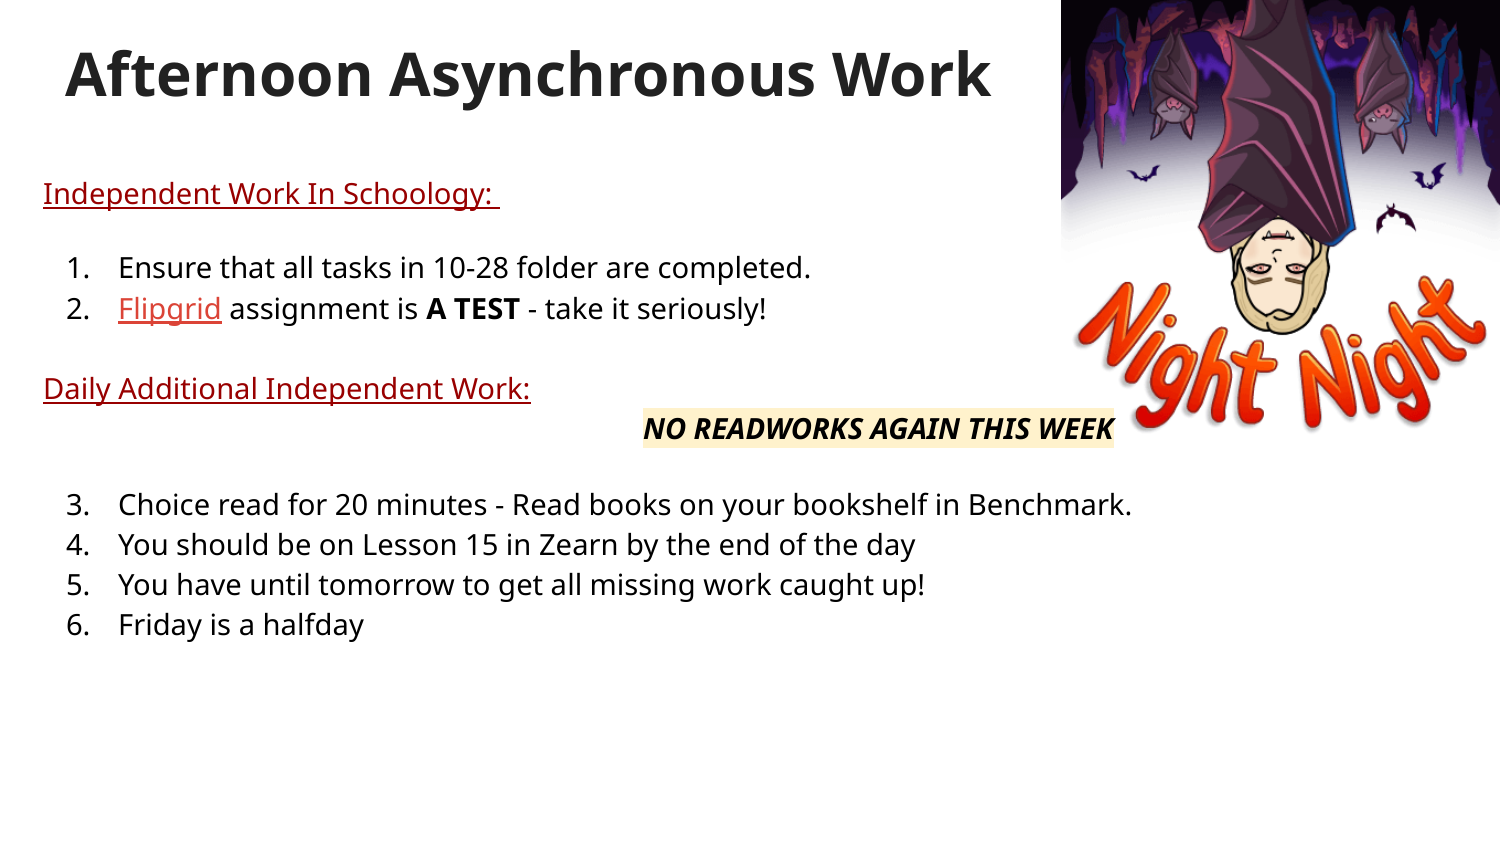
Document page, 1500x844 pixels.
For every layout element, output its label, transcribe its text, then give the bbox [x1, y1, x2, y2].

picture [1061, 0, 1500, 439]
list Independent Work In Schoology: Ensure that all tasks in 10-28 folder are completed. Flipgrid assignment is A TEST - take it seriously! Daily Additional Independent Work: NO READWORKS AGAIN THIS WEEK Choice read for 20 minutes - Read books on your bookshelf in Benchmark. You should be on Lesson 15 in Zearn by the end of the day You have until tomorrow to get all missing work caught up! Friday is a halfday [28, 155, 1181, 835]
title Afternoon Asynchronous Work [50, 21, 1056, 155]
